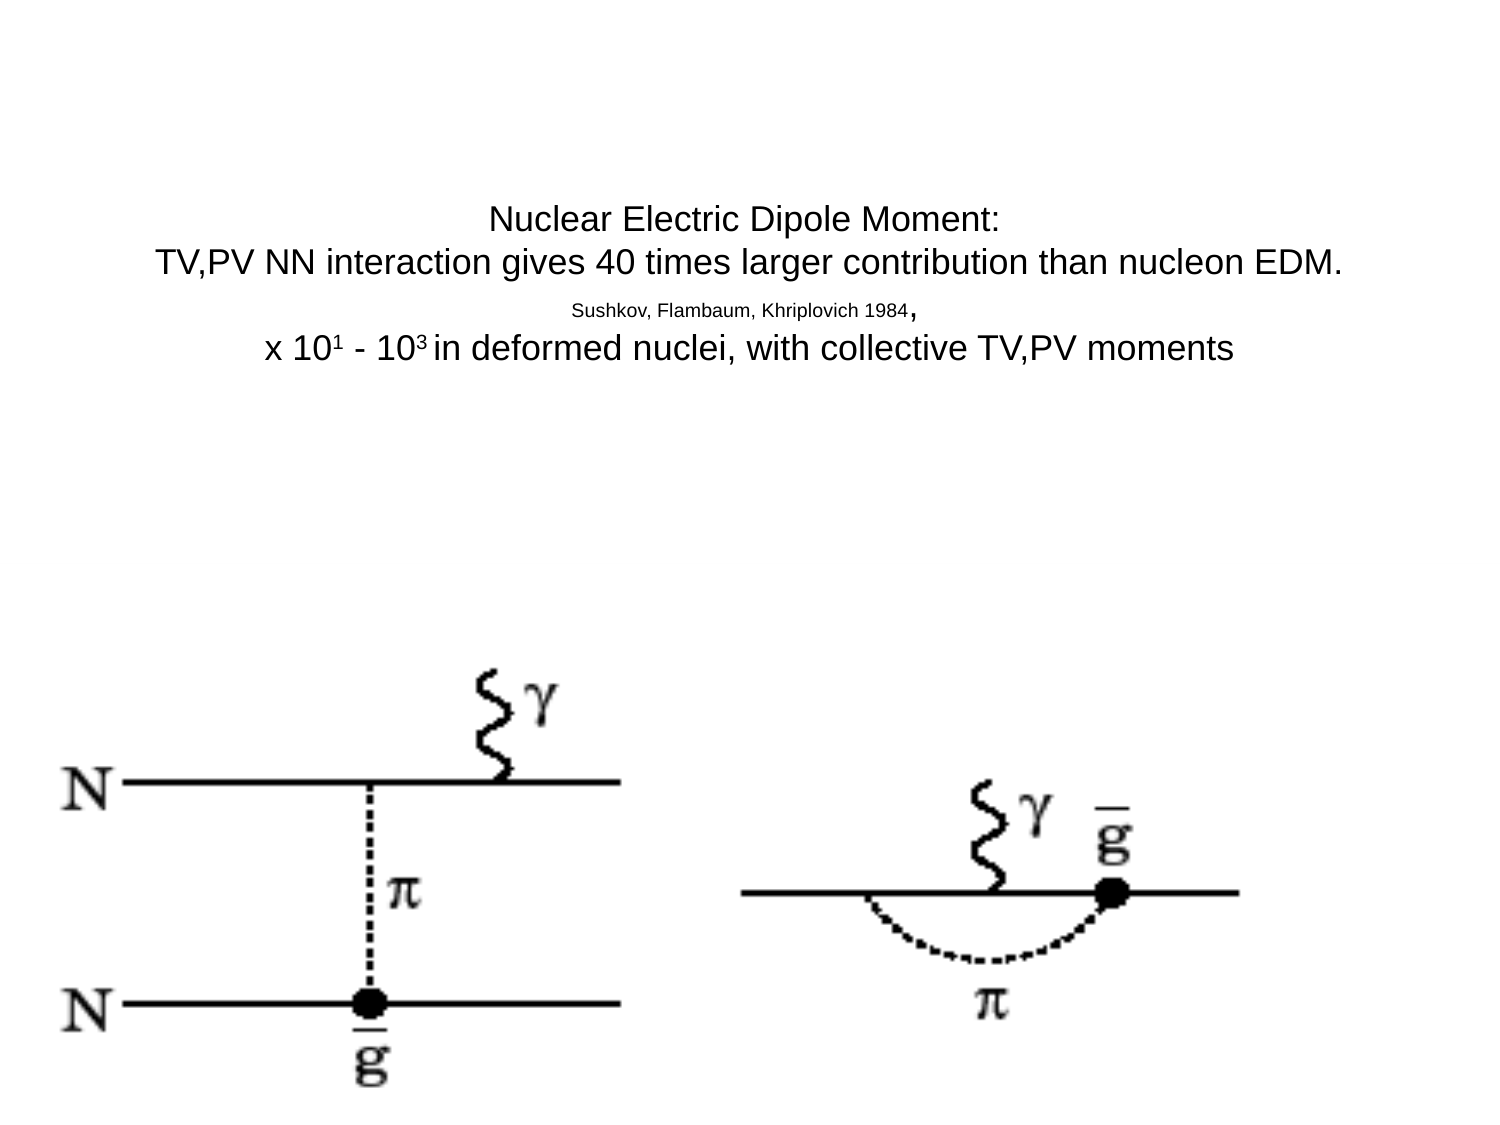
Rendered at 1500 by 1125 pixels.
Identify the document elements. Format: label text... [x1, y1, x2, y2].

title Nuclear Electric Dipole Moment: TV,PV NN interaction gives 40 times larger contribution than nucleon EDM. Sushkov, Flambaum, Khriplovich 1984, x 101 - 103 in deformed nuclei, with collective TV,PV moments [112, 187, 1388, 375]
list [0, 562, 1500, 1125]
